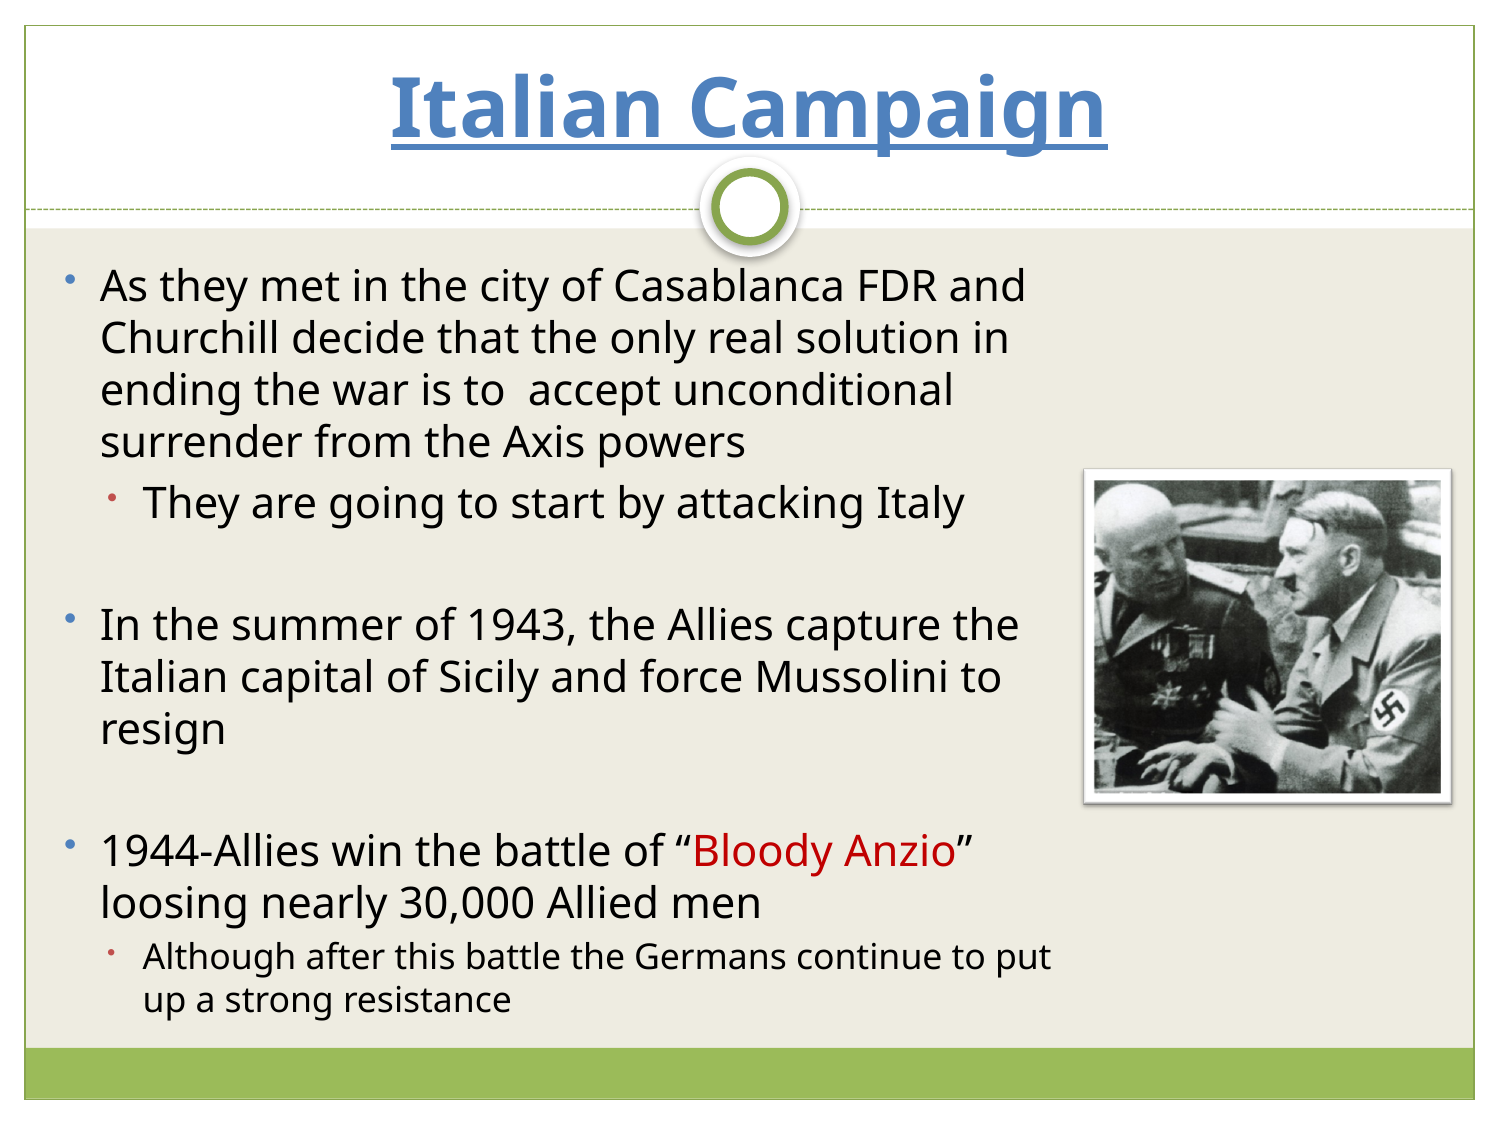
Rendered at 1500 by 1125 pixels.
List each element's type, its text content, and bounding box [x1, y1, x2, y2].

title Italian Campaign [49, 37, 1450, 162]
picture [1074, 462, 1461, 814]
list As they met in the city of Casablanca FDR and Churchill decide that the only real solution in ending the war is to accept unconditional surrender from the Axis powers They are going to start by attacking Italy In the summer of 1943, the Allies capture the Italian capital of Sicily and force Mussolini to resign 1944-Allies win the battle of “Bloody Anzio” loosing nearly 30,000 Allied men Although after this battle the Germans continue to put up a strong resistance [49, 250, 1075, 1038]
